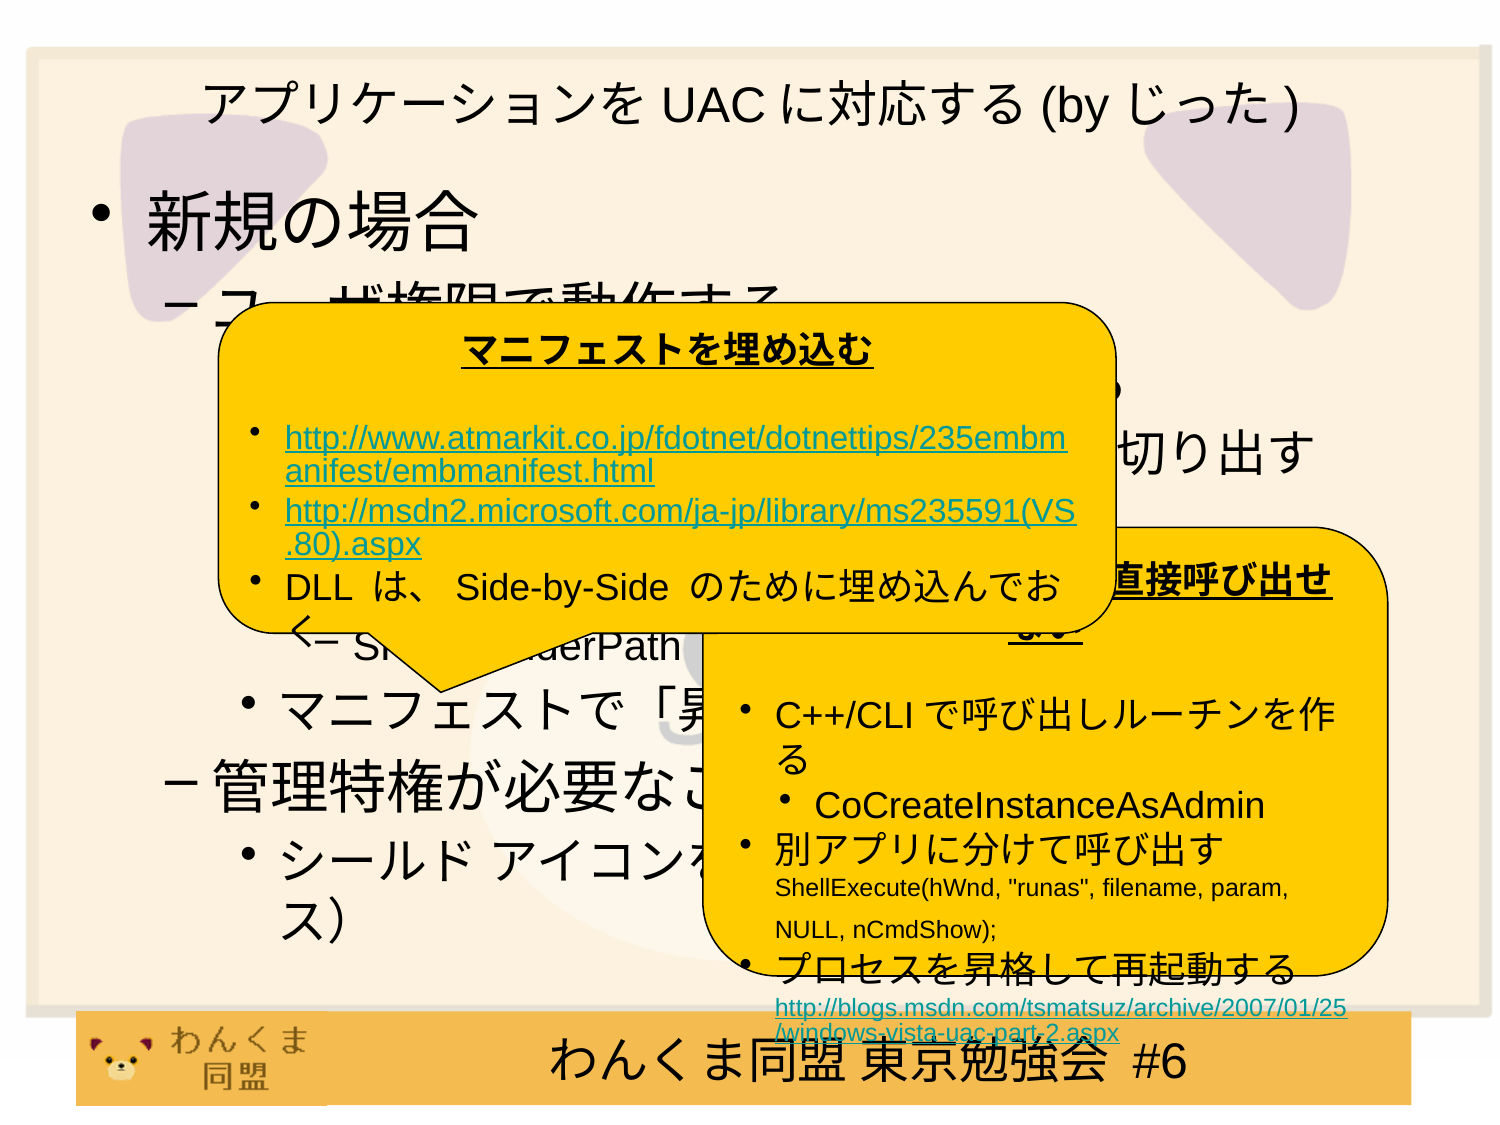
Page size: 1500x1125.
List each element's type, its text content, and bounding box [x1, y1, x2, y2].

title アプリケーションをUACに対応する(byじった) [74, 44, 1426, 162]
picture [0, 0, 1500, 1106]
list 新規の場合 ユーザ権限で動作する Usersグループ アカウントで試験する 管理権限が必要な操作はCOMとして切り出す アプリケーション設定 シリアル化して、ファイルへ書き出す SHGetFolderPath 関数（など）を使う マニフェストで「昇格しない」ことを明示 管理特権が必要なことをユーザに通知する シールド アイコンを使用する（Win32 リソース） [74, 172, 1426, 1006]
text_box .NETから、COMを直接呼び出せない C++/CLIで呼び出しルーチンを作る CoCreateInstanceAsAdmin 別アプリに分けて呼び出す ShellExecute(hWnd, "runas", filename, param, NULL, nCmdShow); プロセスを昇格して再起動する http://blogs.msdn.com/tsmatsuz/archive/2007/01/25/windows-vista-uac-part-2.aspx [702, 527, 1388, 977]
text_box マニフェストを埋め込む http://www.atmarkit.co.jp/fdotnet/dotnettips/235embmanifest/embmanifest.html http://msdn2.microsoft.com/ja-jp/library/ms235591(VS.80).aspx DLL は、Side-by-Side のために埋め込んでおく [218, 302, 1117, 693]
